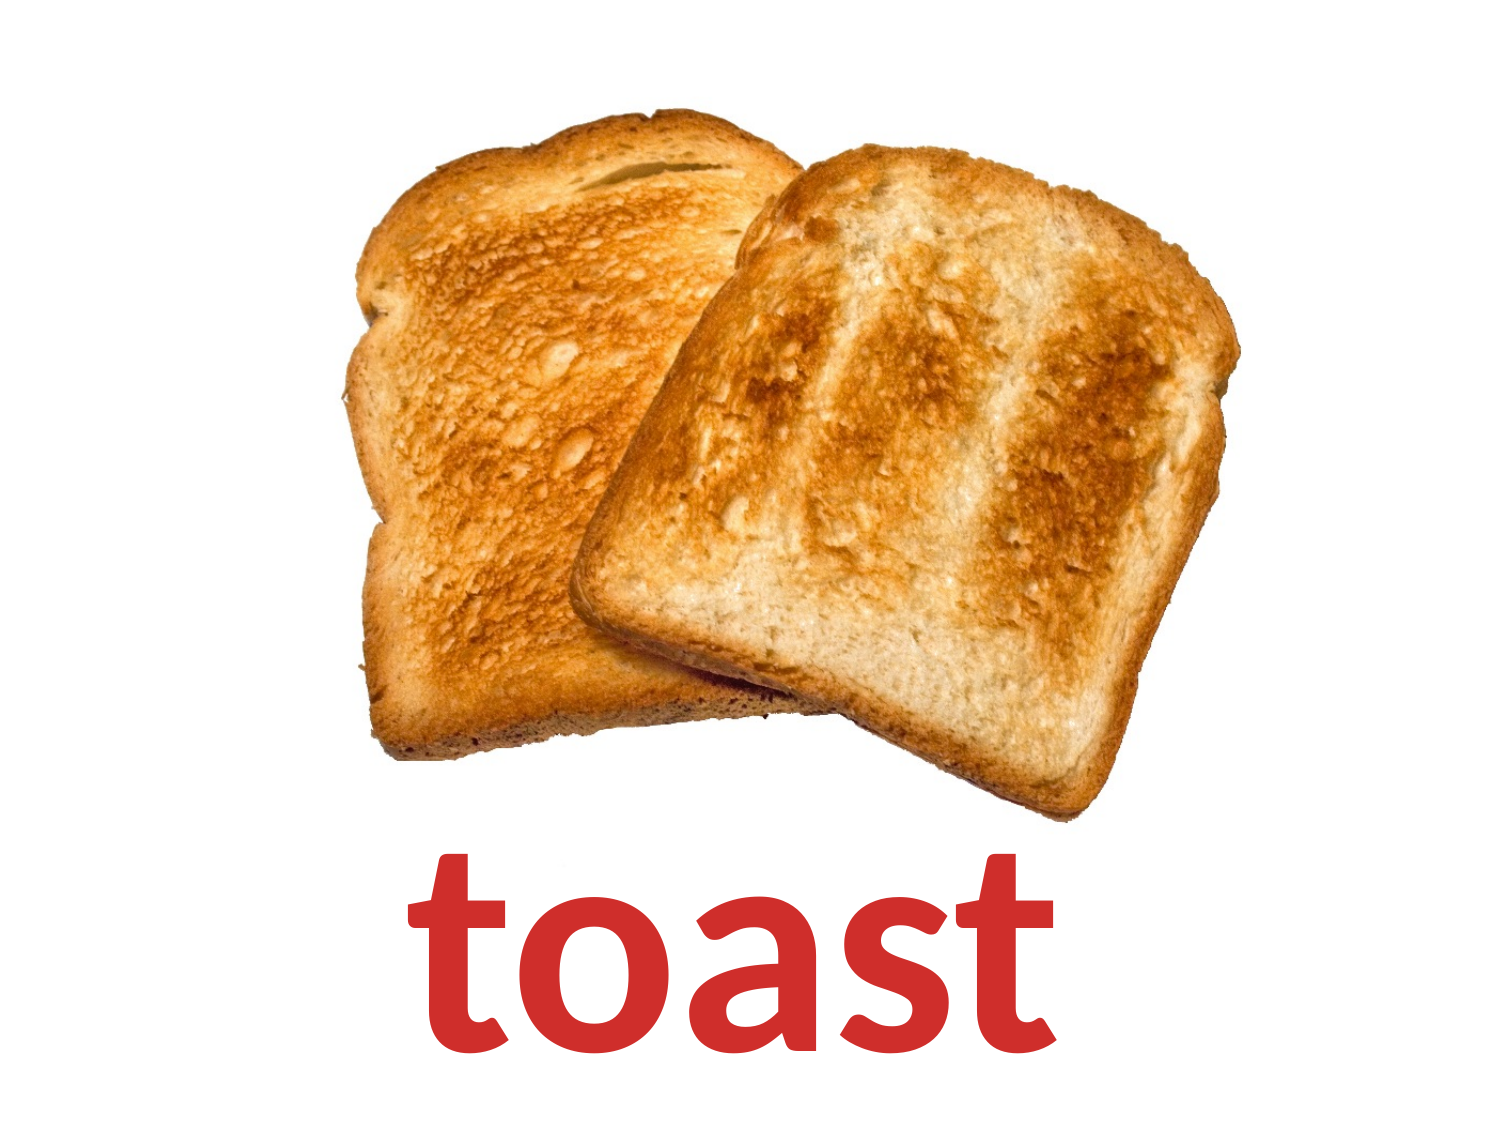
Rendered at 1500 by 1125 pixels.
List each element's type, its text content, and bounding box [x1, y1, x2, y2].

text_box toast [389, 877, 1078, 1122]
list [198, 46, 1430, 868]
